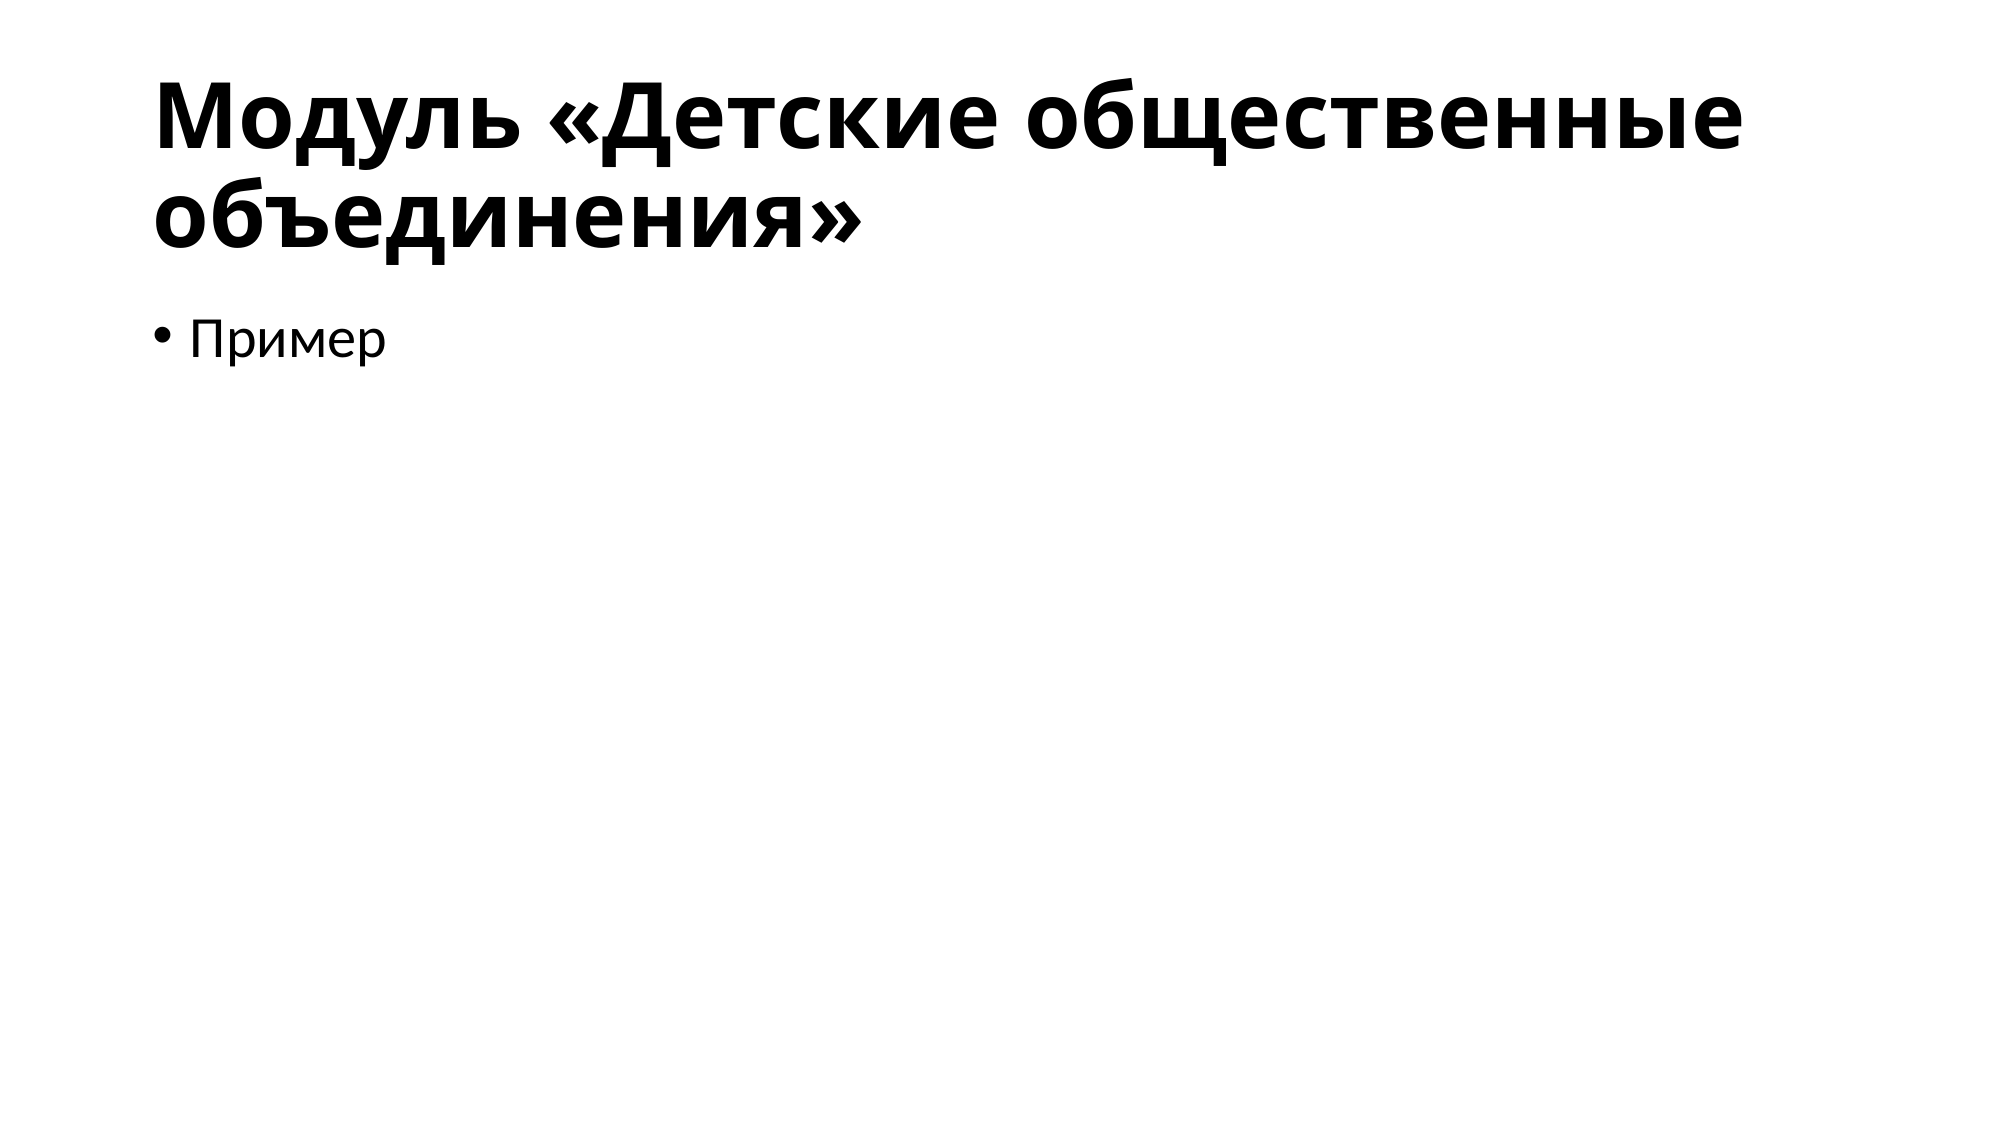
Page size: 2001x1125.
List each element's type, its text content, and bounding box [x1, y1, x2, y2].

title Модуль «Детские общественные объединения» [137, 59, 1863, 278]
list Пример [137, 299, 1863, 1014]
